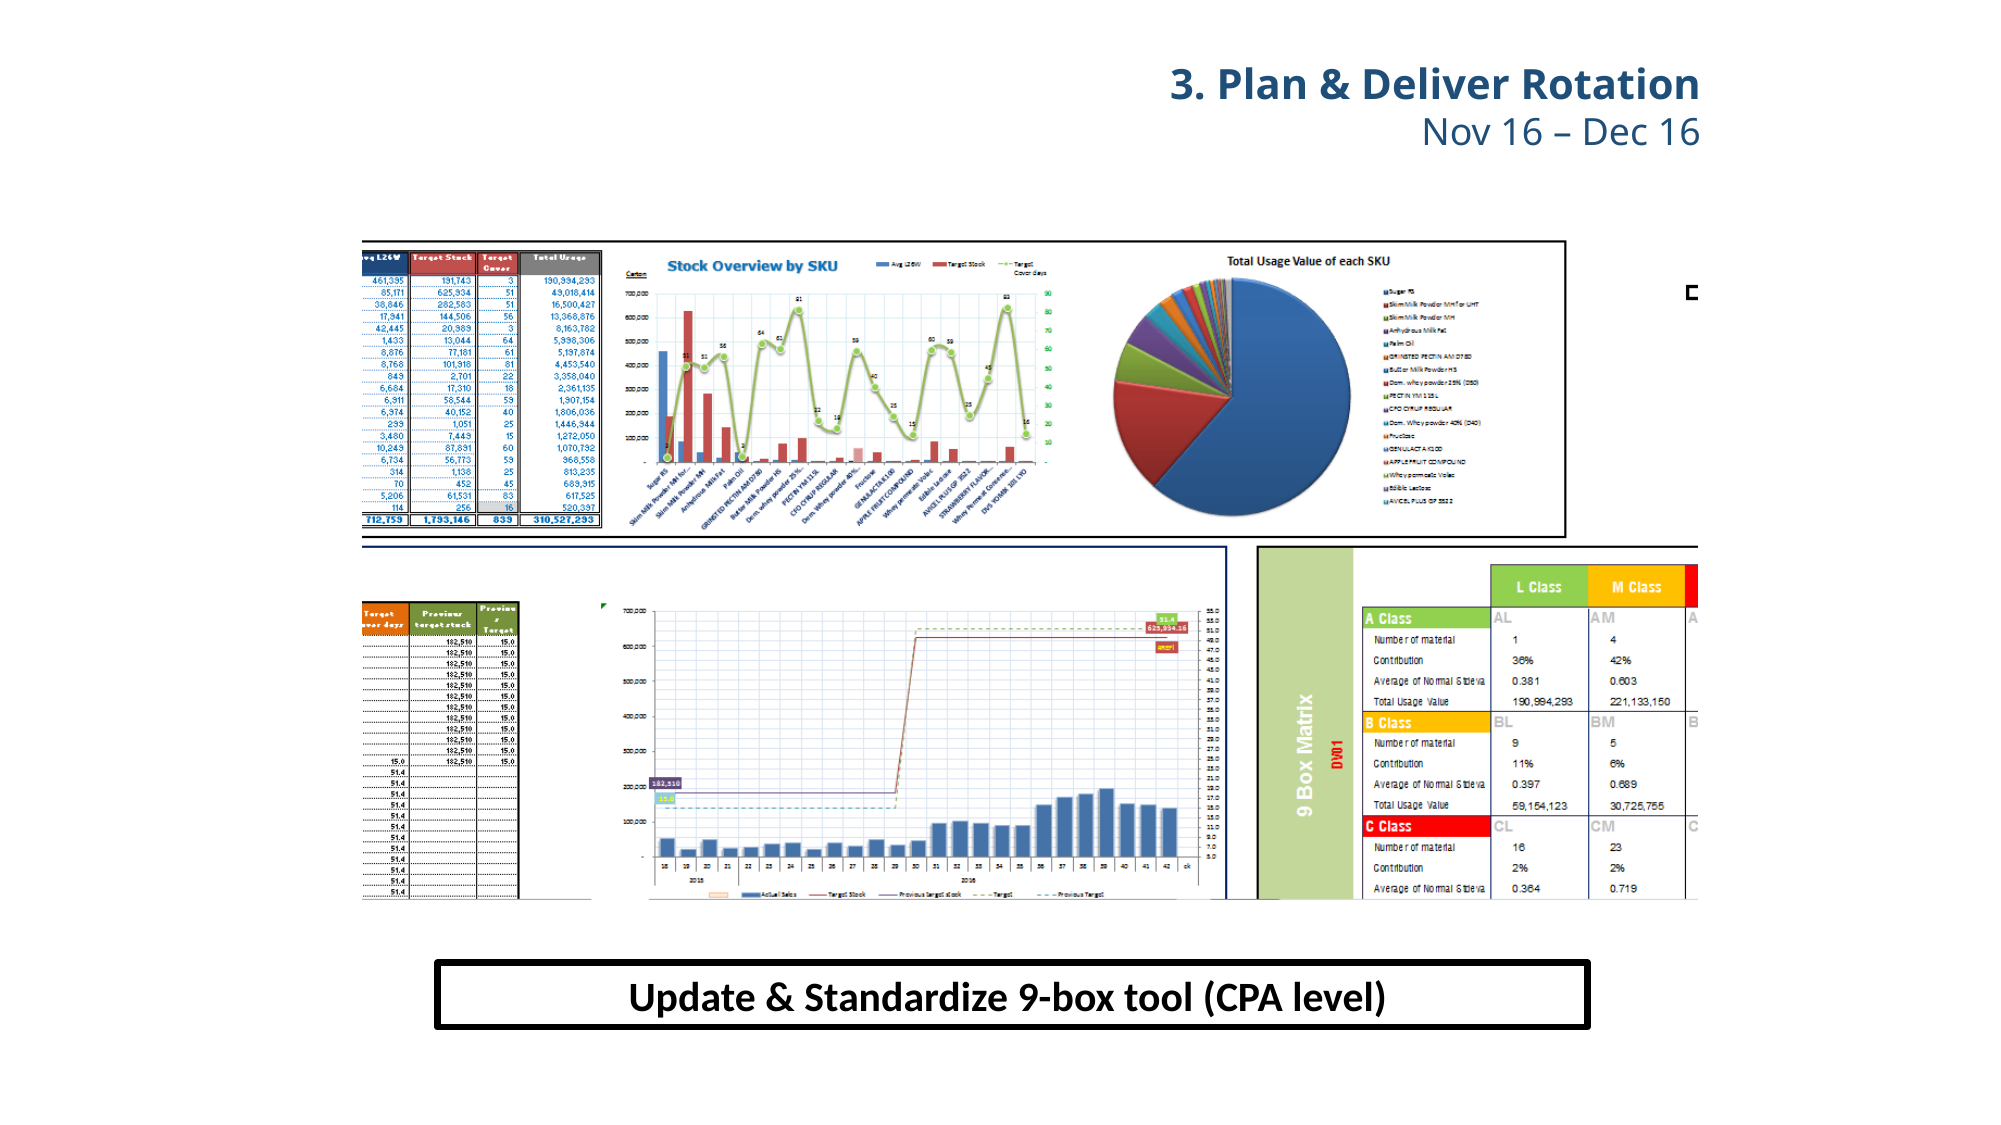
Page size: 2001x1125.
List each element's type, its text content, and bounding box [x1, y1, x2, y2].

text_box 3. Plan & Deliver Rotation Nov 16 – Dec 16 [600, 49, 1702, 153]
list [362, 223, 1698, 900]
text_box Update & Standardize 9-box tool (CPA level) [437, 962, 1588, 1028]
